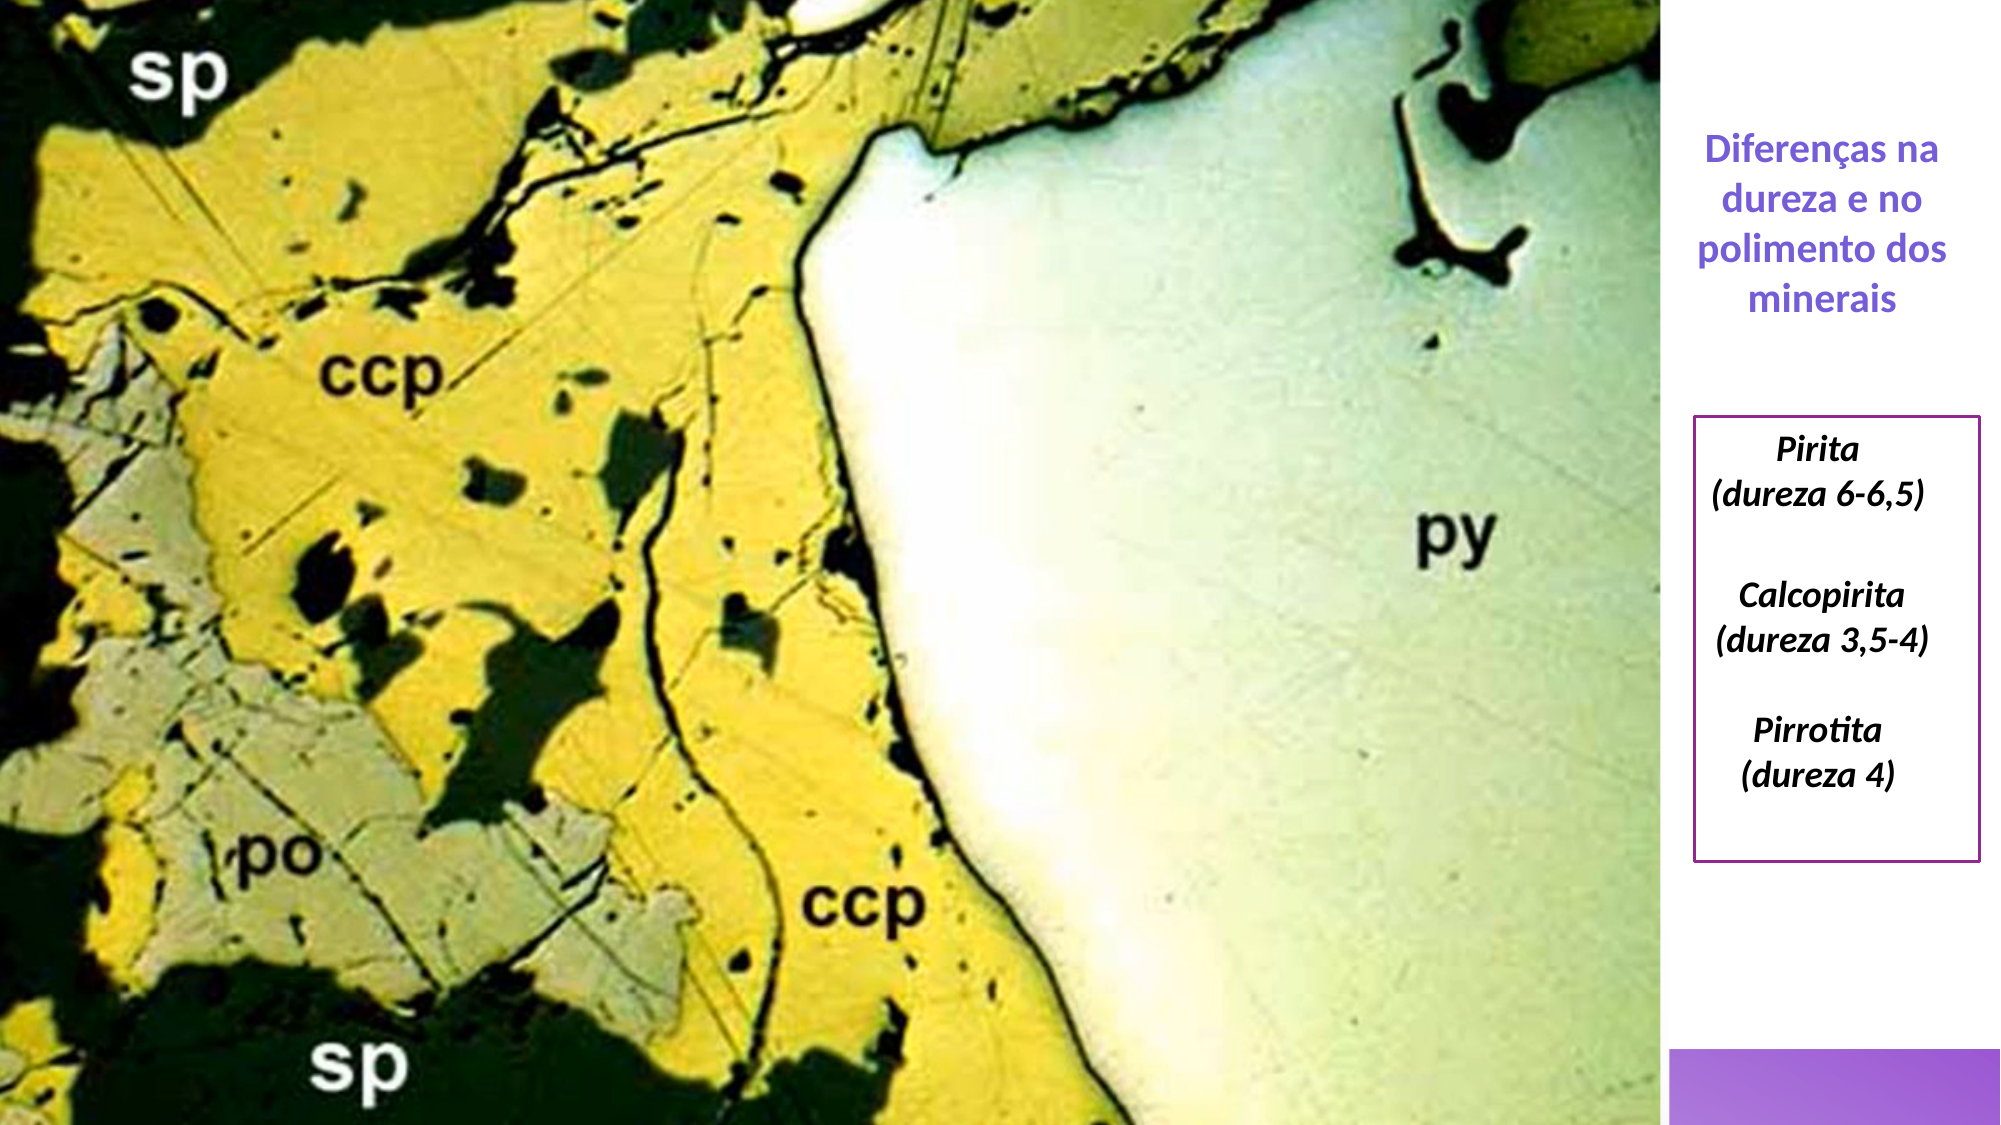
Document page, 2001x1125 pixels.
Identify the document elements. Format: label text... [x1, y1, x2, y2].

text_box [1693, 415, 1981, 863]
text_box Diferenças na dureza e no polimento dos minerais [1681, 113, 1965, 329]
picture [0, 0, 1670, 1125]
